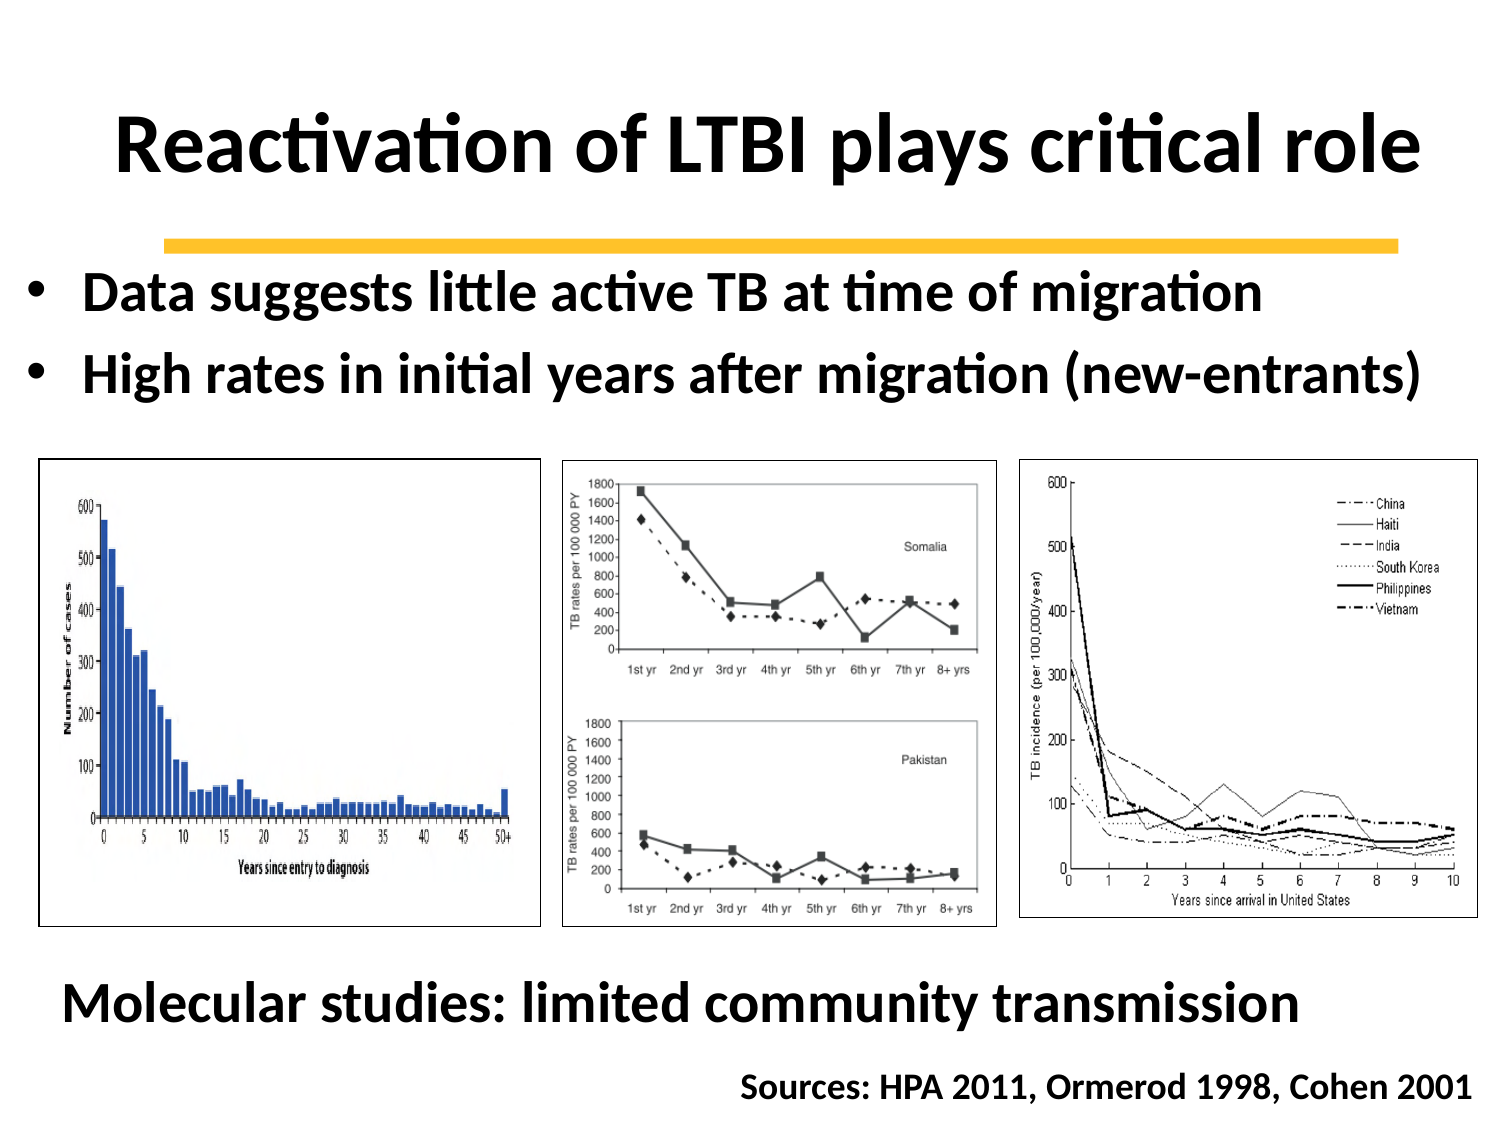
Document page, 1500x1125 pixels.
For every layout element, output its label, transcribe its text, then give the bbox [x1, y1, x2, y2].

list Data suggests little active TB at time of migration High rates in initial years after migration (new-entrants) [11, 246, 1454, 1043]
text_box Sources: HPA 2011, Ormerod 1998, Cohen 2001 [679, 1054, 1489, 1115]
picture [1019, 459, 1477, 918]
title Reactivation of LTBI plays critical role [75, 45, 1465, 233]
picture [562, 459, 997, 926]
text_box Molecular studies: limited community transmission [46, 957, 1442, 1042]
picture [39, 459, 541, 926]
